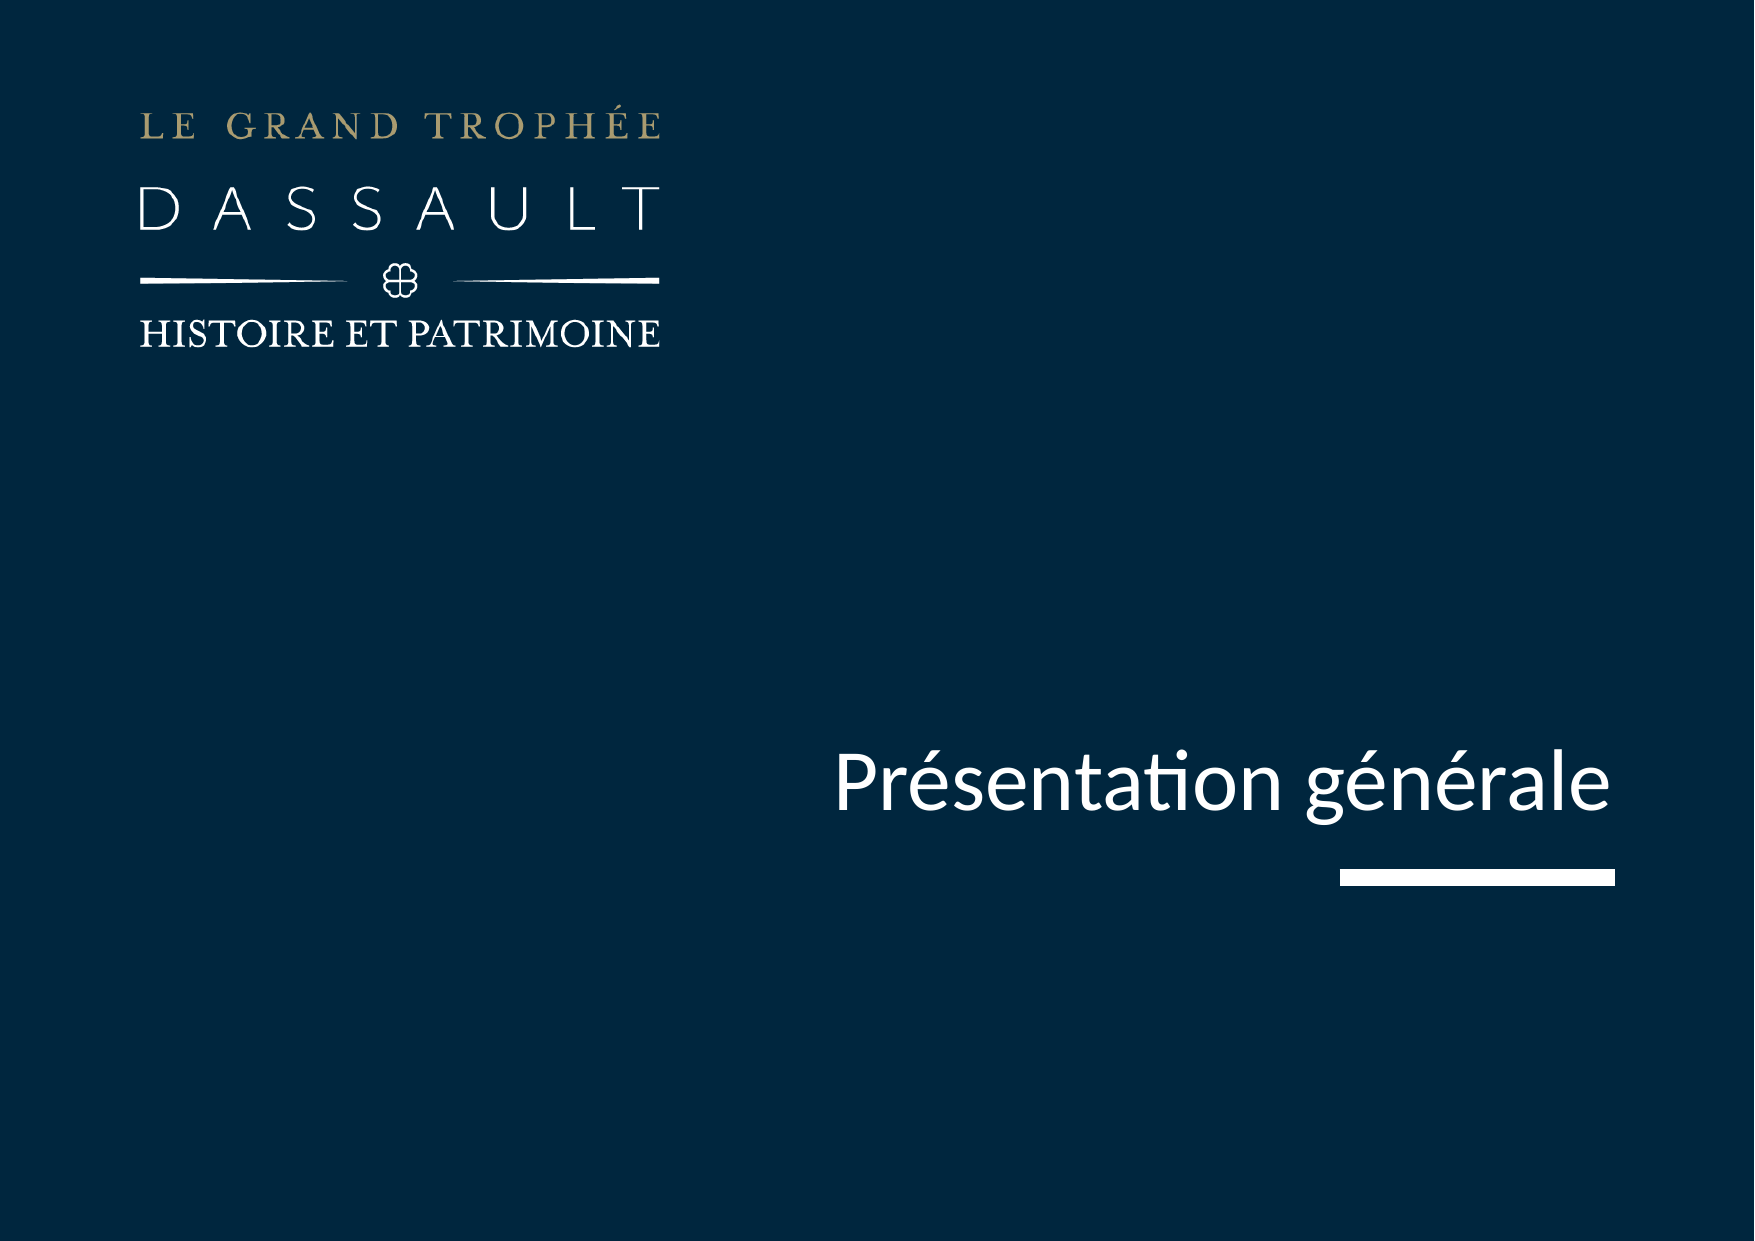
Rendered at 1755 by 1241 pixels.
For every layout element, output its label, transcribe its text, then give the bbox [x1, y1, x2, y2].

text_box Présentation générale [677, 715, 1628, 923]
picture [139, 102, 660, 371]
